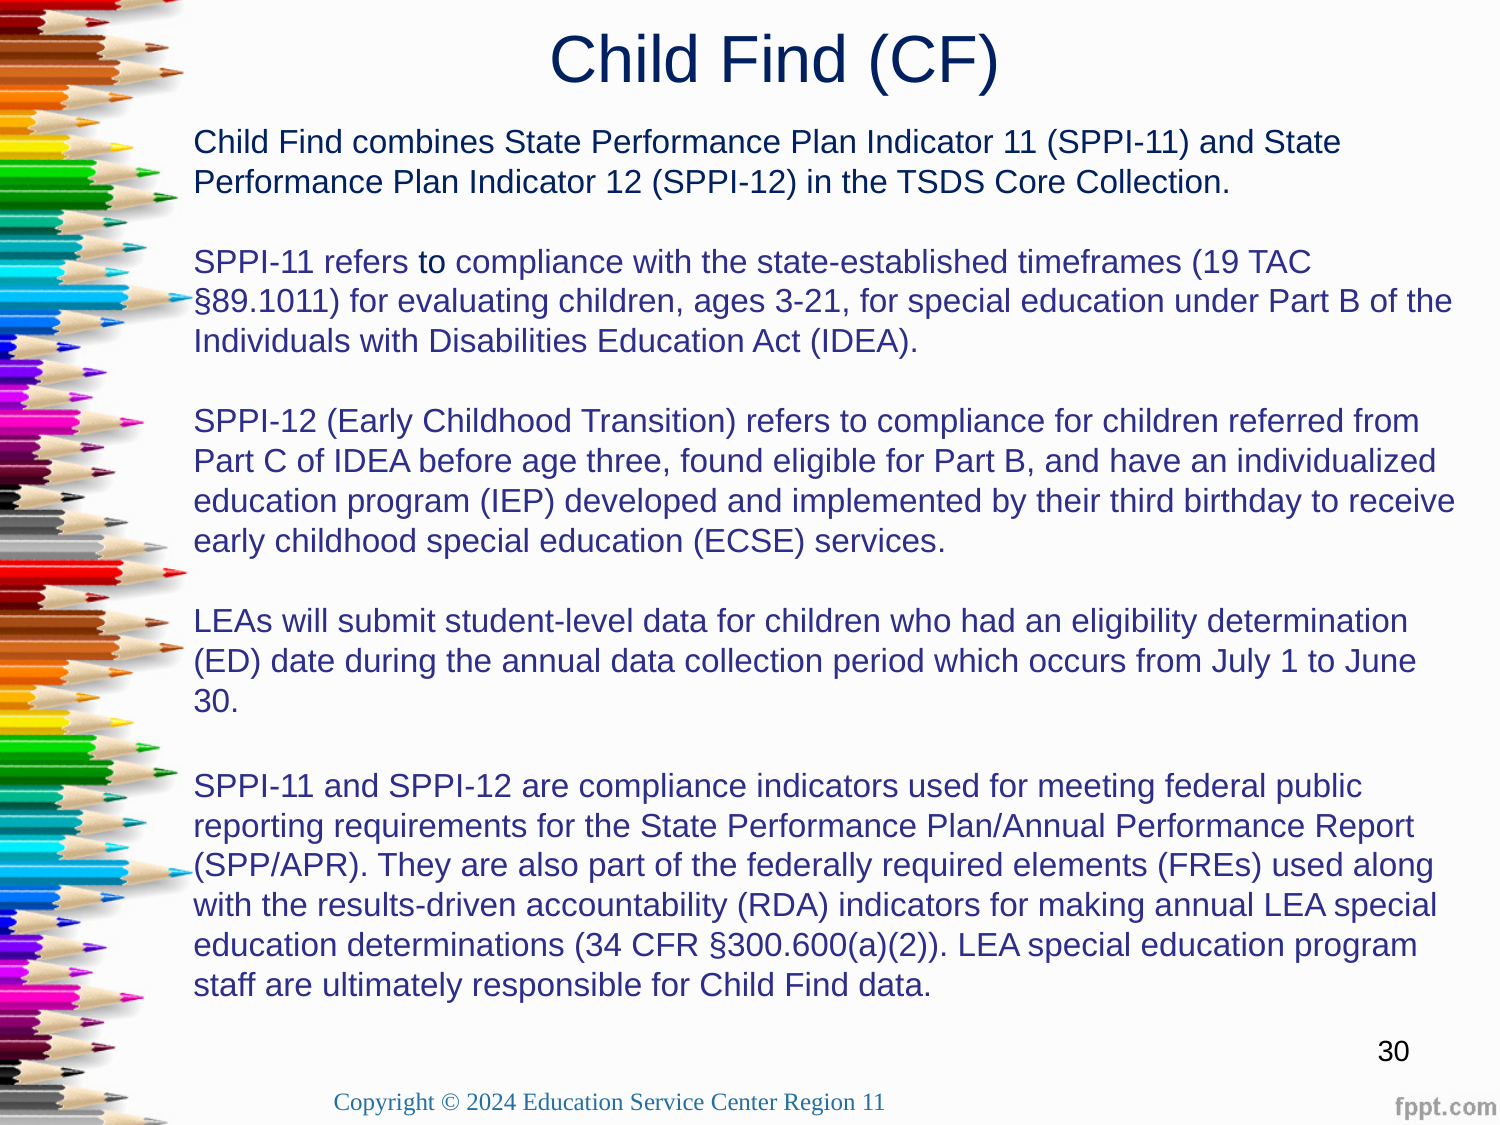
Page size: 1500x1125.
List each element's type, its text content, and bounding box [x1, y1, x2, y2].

title Child Find (CF) [174, 12, 1375, 100]
text_box Copyright © 2024 Education Service Center Region 11 [318, 1081, 1069, 1123]
slide_number 30 [1074, 1024, 1425, 1103]
list Child Find combines State Performance Plan Indicator 11 (SPPI-11) and State Performance Plan Indicator 12 (SPPI-12) in the TSDS Core Collection. SPPI-11 refers to compliance with the state-established timeframes (19 TAC §89.1011) for evaluating children, ages 3-21, for special education under Part B of the Individuals with Disabilities Education Act (IDEA). SPPI-12 (Early Childhood Transition) refers to compliance for children referred from Part C of IDEA before age three, found eligible for Part B, and have an individualized education program (IEP) developed and implemented by their third birthday to receive early childhood special education (ECSE) services. LEAs will submit student-level data for children who had an eligibility determination (ED) date during the annual data collection period which occurs from July 1 to June 30. SPPI-11 and SPPI-12 are compliance indicators used for meeting federal public reporting requirements for the State Performance Plan/Annual Performance Report (SPP/APR). They are also part of the federally required elements (FREs) used along with the results-driven accountability (RDA) indicators for making annual LEA special education determinations (34 CFR §300.600(a)(2)). LEA special education program staff are ultimately responsible for Child Find data. [178, 112, 1481, 940]
picture [0, 0, 1500, 1125]
